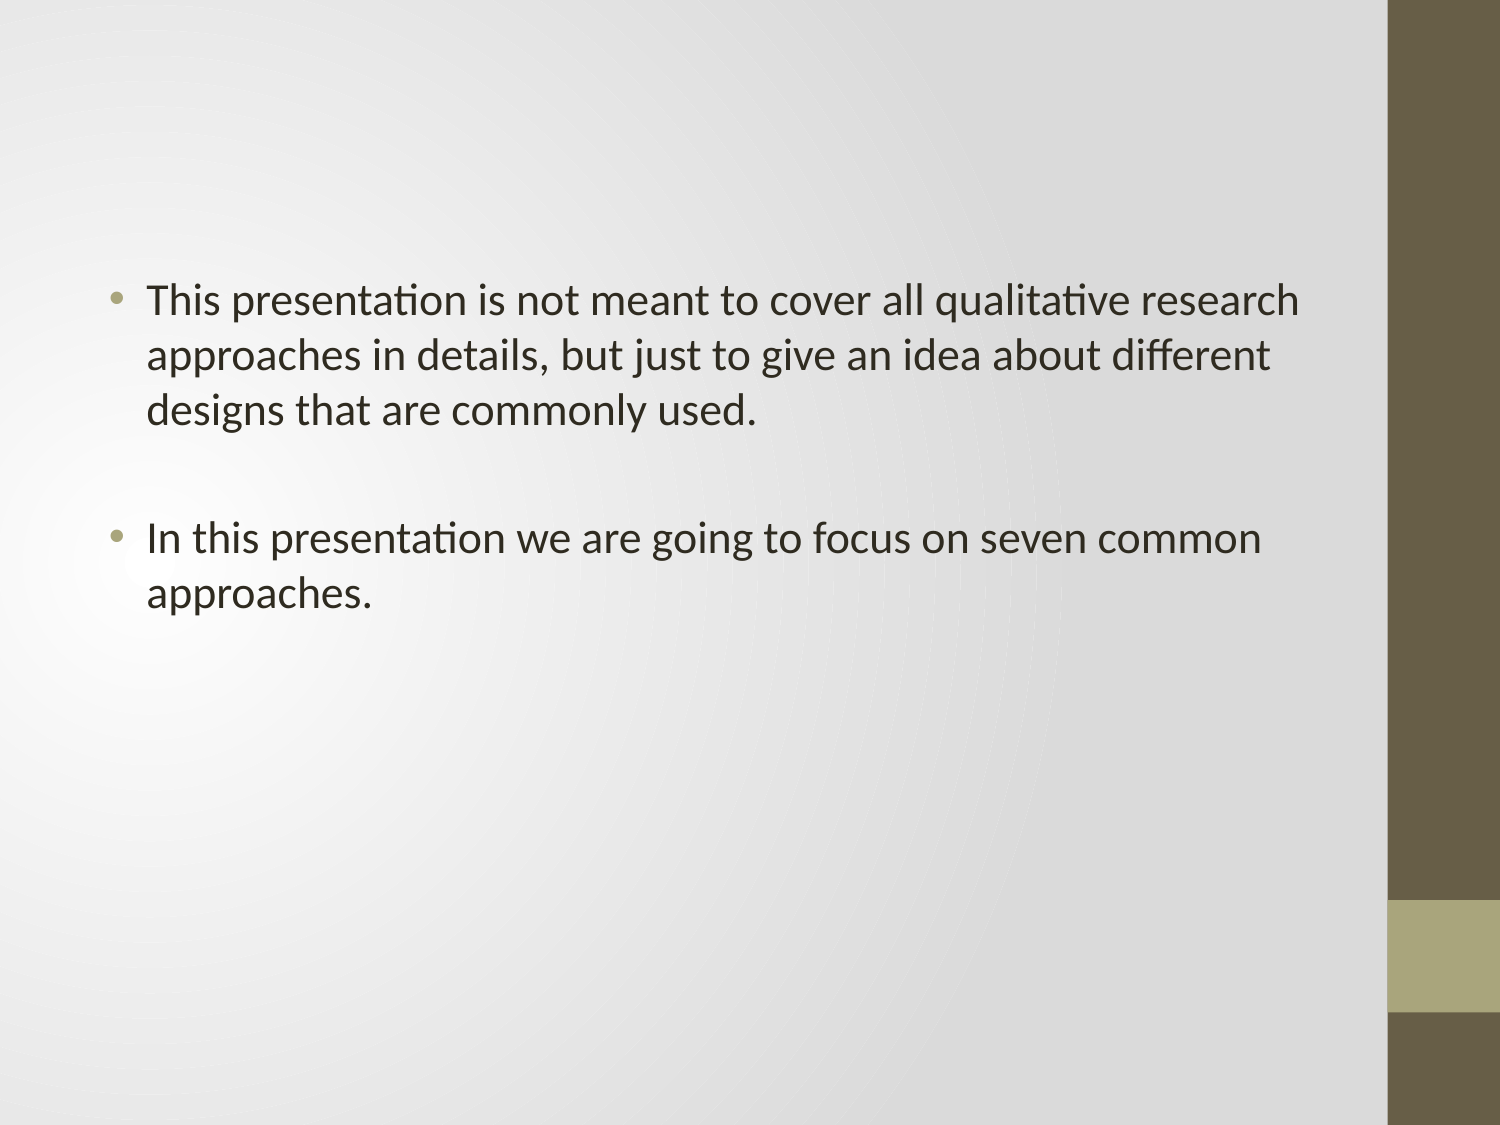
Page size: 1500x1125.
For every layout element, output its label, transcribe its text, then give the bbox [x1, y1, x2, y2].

list This presentation is not meant to cover all qualitative research approaches in details, but just to give an idea about different designs that are commonly used. In this presentation we are going to focus on seven common approaches. [75, 262, 1325, 1050]
